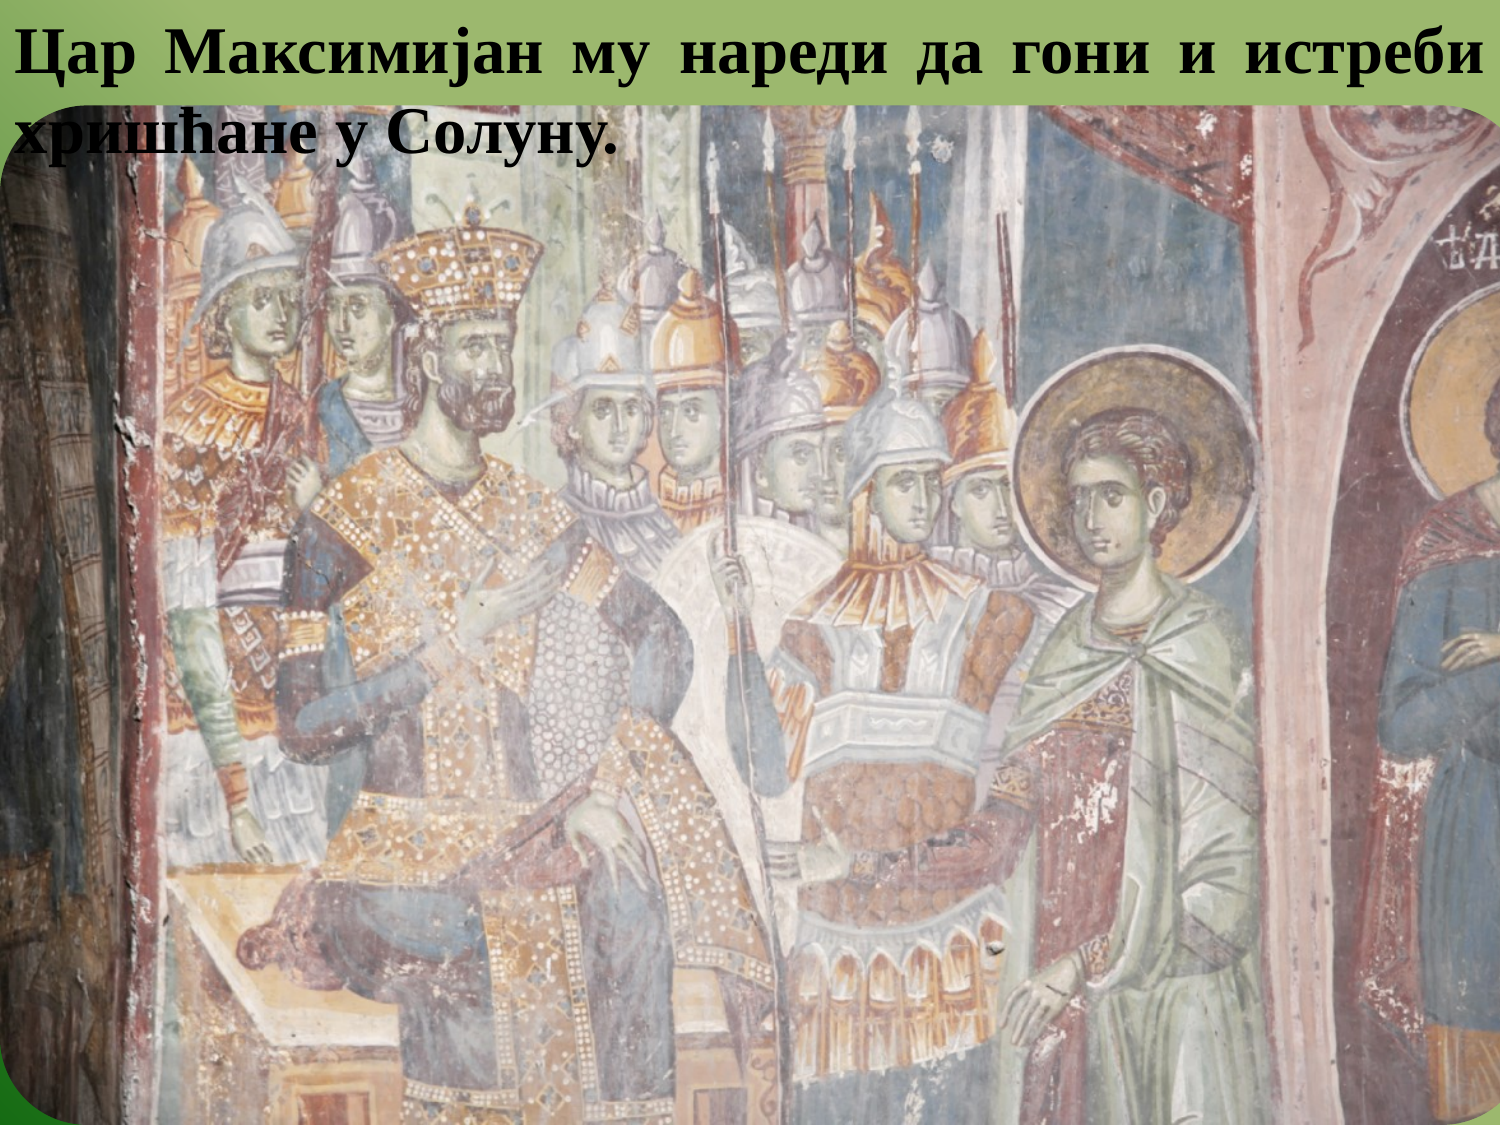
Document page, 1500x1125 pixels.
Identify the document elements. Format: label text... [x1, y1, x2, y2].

picture [0, 105, 1500, 1125]
text_box Цар Максимијан му нареди да гони и истреби хришћане у Солуну. [0, 0, 1500, 104]
